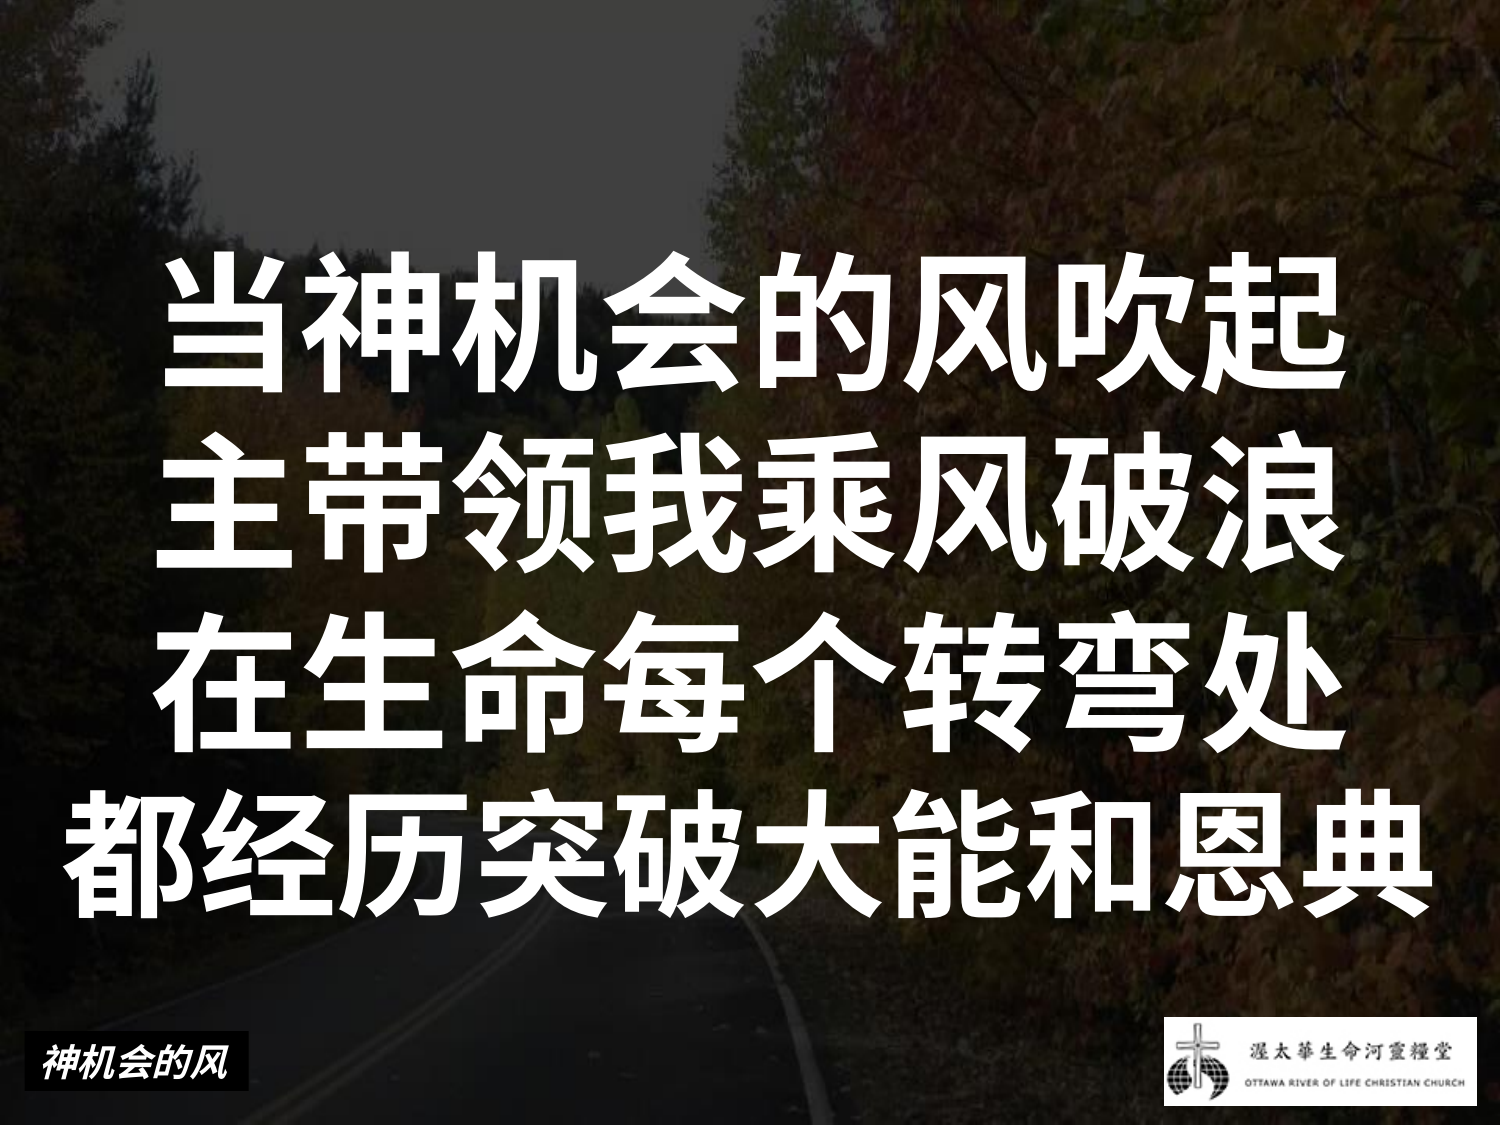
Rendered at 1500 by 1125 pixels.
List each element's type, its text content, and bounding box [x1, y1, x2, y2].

picture [0, 0, 1500, 1125]
text_box 当神机会的风吹起 主带领我乘风破浪 在生命每个转弯处 都经历突破大能和恩典 [38, 221, 1460, 942]
text_box 神机会的风 [24, 1031, 249, 1091]
